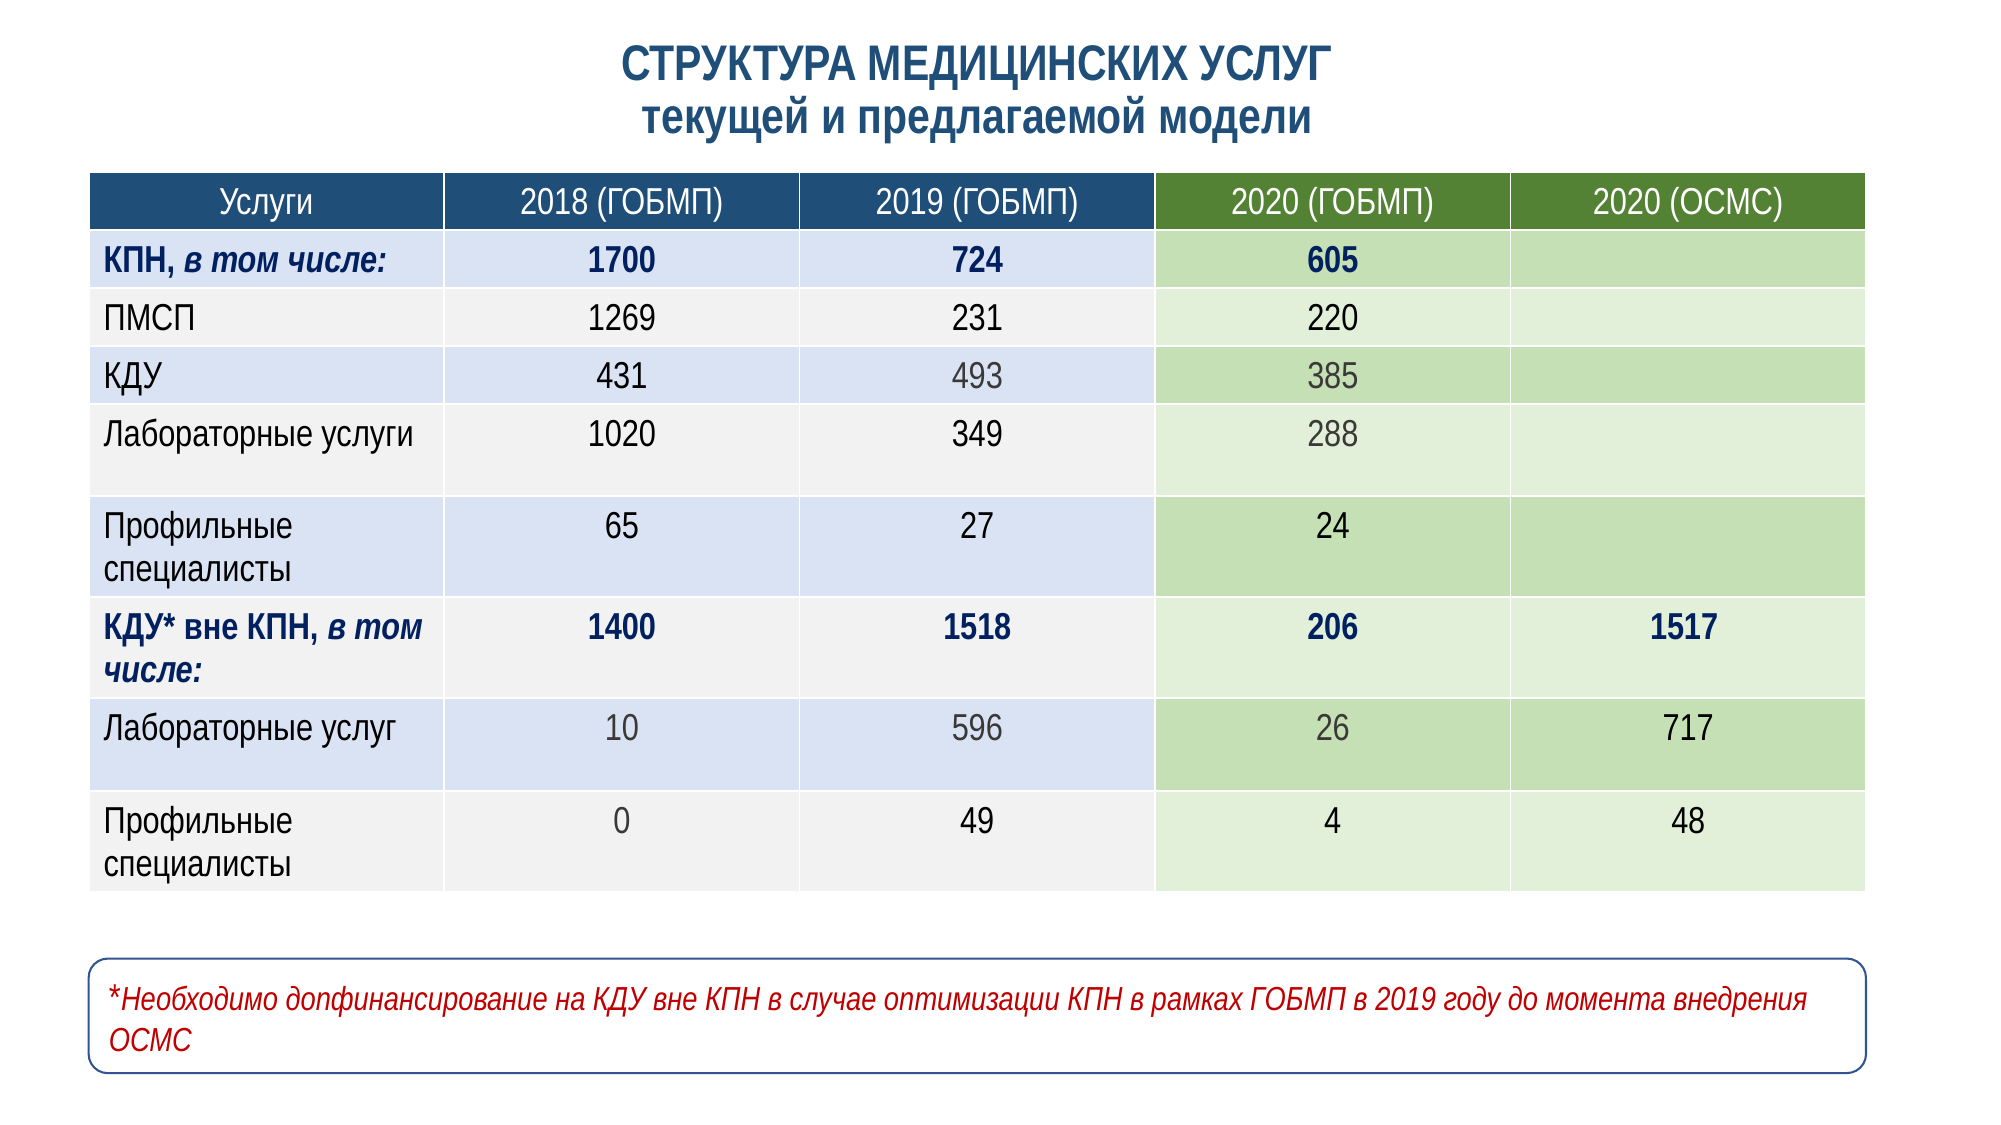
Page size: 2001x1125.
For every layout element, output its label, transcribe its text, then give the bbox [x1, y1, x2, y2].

table_cell [1511, 497, 1865, 596]
table_cell 1269 [445, 289, 799, 345]
table_cell 1517 [1511, 598, 1865, 697]
table_cell [1511, 289, 1865, 345]
table_cell 206 [1156, 598, 1510, 697]
table_cell 1700 [445, 231, 799, 287]
table_cell 493 [800, 347, 1154, 403]
table_cell 605 [1156, 231, 1510, 287]
table_cell Лабораторные услуги [90, 405, 443, 495]
table_cell 349 [800, 405, 1154, 495]
table_cell 431 [445, 347, 799, 403]
table_cell 1020 [445, 405, 799, 495]
table_header 2020 (ГОБМП) [1156, 173, 1510, 229]
table_cell 220 [1156, 289, 1510, 345]
text_box *Необходимо допфинансирование на КДУ вне КПН в случае оптимизации КПН в рамках ГОБМП в 2019 году до момента внедрения ОСМС [87, 957, 1868, 1075]
text_box СТРУКТУРА МЕДИЦИНСКИХ УСЛУГ текущей и предлагаемой модели [88, 29, 1866, 150]
table_cell 724 [800, 231, 1154, 287]
table_header 2020 (ОСМС) [1511, 173, 1865, 229]
table_cell 1518 [800, 598, 1154, 697]
table_cell 48 [1511, 792, 1865, 891]
table_header 2019 (ГОБМП) [800, 173, 1154, 229]
table_cell 10 [445, 699, 799, 790]
table_cell [1511, 231, 1865, 287]
table_cell 24 [1156, 497, 1510, 596]
table_cell 65 [445, 497, 799, 596]
table_cell Профильные специалисты [90, 792, 443, 891]
table_cell [1511, 347, 1865, 403]
table_cell 288 [1156, 405, 1510, 495]
table_cell 27 [800, 497, 1154, 596]
table_header 2018 (ГОБМП) [445, 173, 799, 229]
table_cell 0 [445, 792, 799, 891]
table_cell 717 [1511, 699, 1865, 790]
table_cell КПН, в том числе: [90, 231, 443, 287]
table_header Услуги [90, 173, 443, 229]
table_cell [1511, 405, 1865, 495]
table_cell КДУ* вне КПН, в том числе: [90, 598, 443, 697]
table_cell 231 [800, 289, 1154, 345]
table_cell 26 [1156, 699, 1510, 790]
table_cell 49 [800, 792, 1154, 891]
table_cell 1400 [445, 598, 799, 697]
table_cell 4 [1156, 792, 1510, 891]
table_cell КДУ [90, 347, 443, 403]
table_cell ПМСП [90, 289, 443, 345]
table_cell 385 [1156, 347, 1510, 403]
table_cell Профильные специалисты [90, 497, 443, 596]
table_cell 596 [800, 699, 1154, 790]
table_cell Лабораторные услуг [90, 699, 443, 790]
